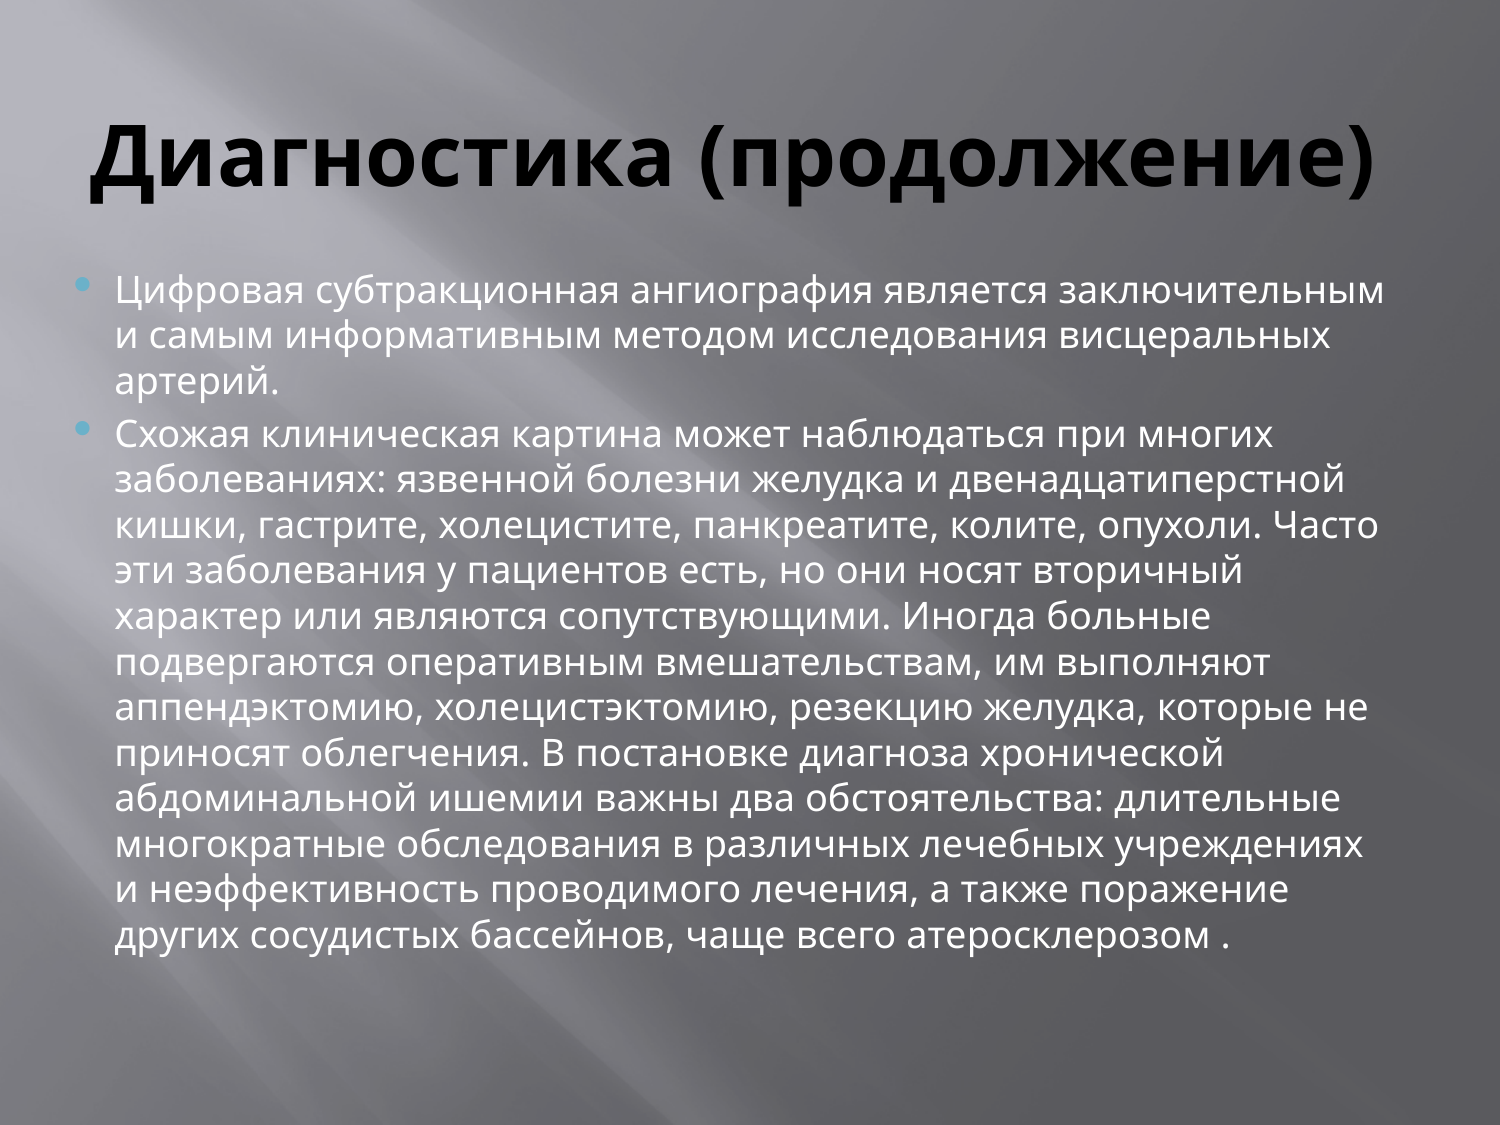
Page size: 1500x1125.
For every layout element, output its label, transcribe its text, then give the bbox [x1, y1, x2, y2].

list Цифровая субтракционная ангиография является заключительным и самым информативным методом исследования висцеральных артерий. Схожая клиническая картина может наблюдаться при многих заболеваниях: язвенной болезни желудка и двенадцатиперстной кишки, гастрите, холецистите, панкреатите, колите, опухоли. Часто эти заболевания у пациентов есть, но они носят вторичный характер или являются сопутствующими. Иногда больные подвергаются оперативным вмешательствам, им выполняют аппендэктомию, холецистэктомию, резекцию желудка, которые не приносят облегчения. В постановке диагноза хронической абдоминальной ишемии важны два обстоятельства: длительные многократные обследования в различных лечебных учреждениях и неэффективность проводимого лечения, а также поражение других сосудистых бассейнов, чаще всего атеросклерозом . [58, 257, 1409, 978]
title Диагностика (продолжение) [58, 58, 1409, 247]
